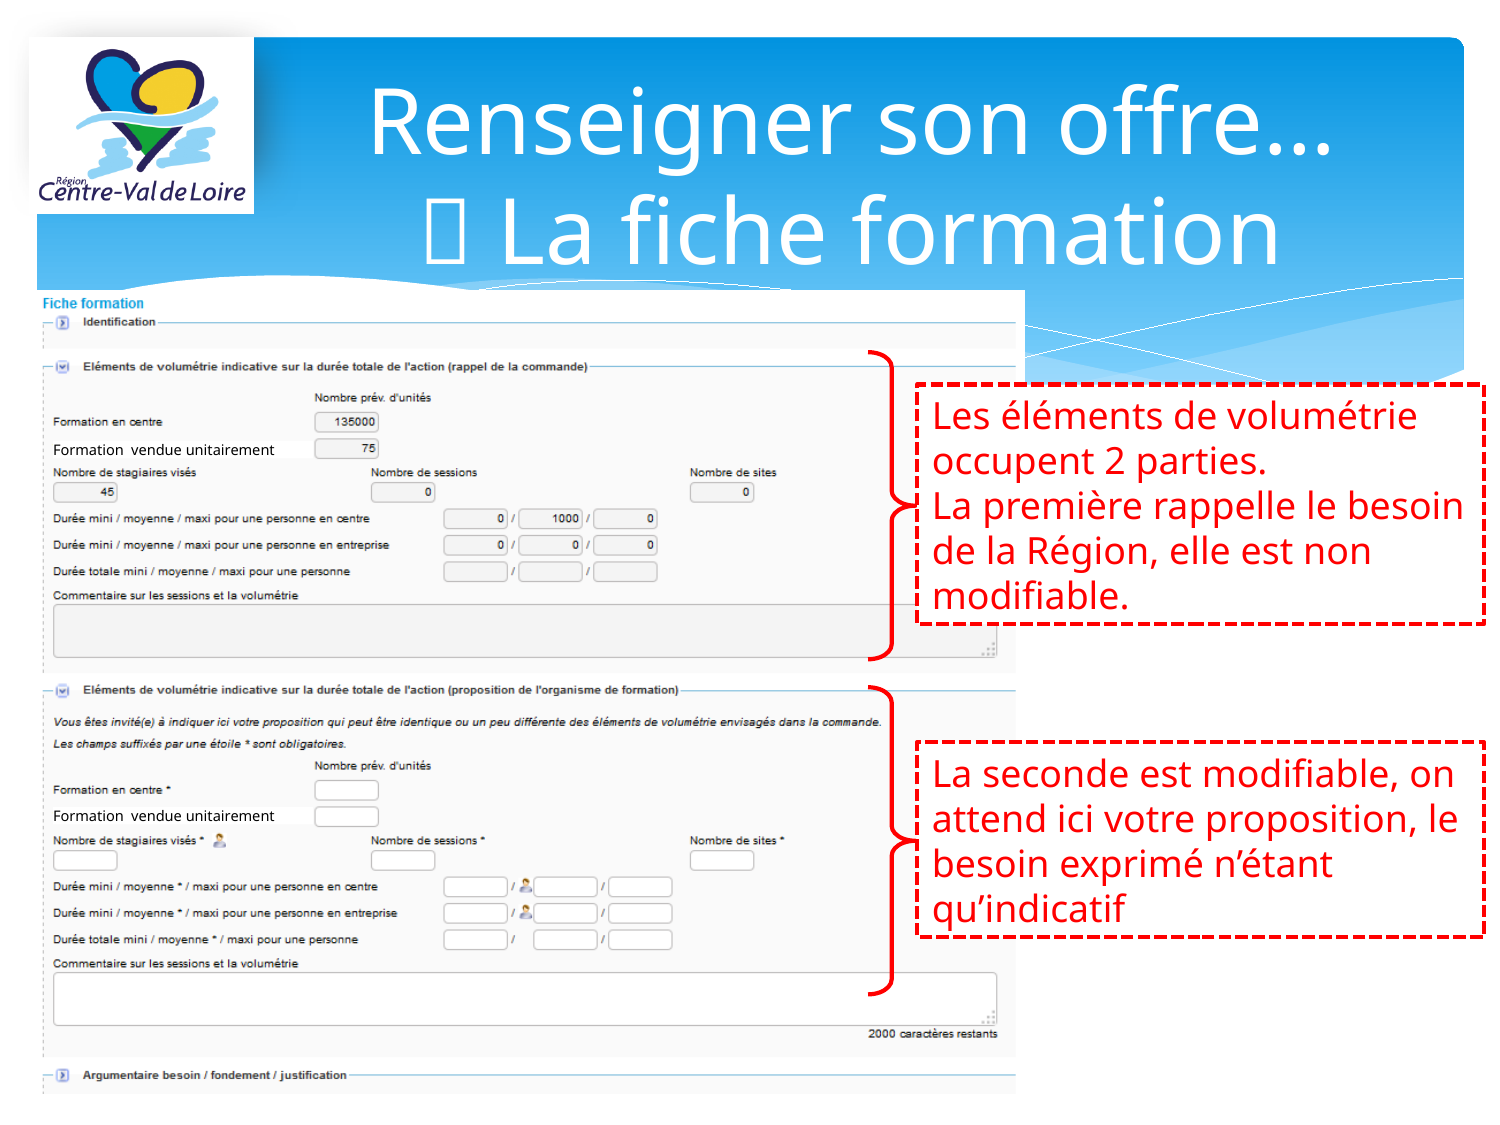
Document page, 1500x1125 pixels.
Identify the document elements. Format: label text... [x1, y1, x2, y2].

picture [29, 37, 254, 214]
picture [29, 289, 1025, 1095]
text_box Les éléments de volumétrie occupent 2 parties. La première rappelle le besoin de la Région, elle est non modifiable. [1031, 384, 1484, 625]
text_box La seconde est modifiable, on attend ici votre proposition, le besoin exprimé n’étant qu’indicatif [1031, 742, 1484, 937]
text_box Renseigner son offre…  La fiche formation [277, 55, 1425, 261]
